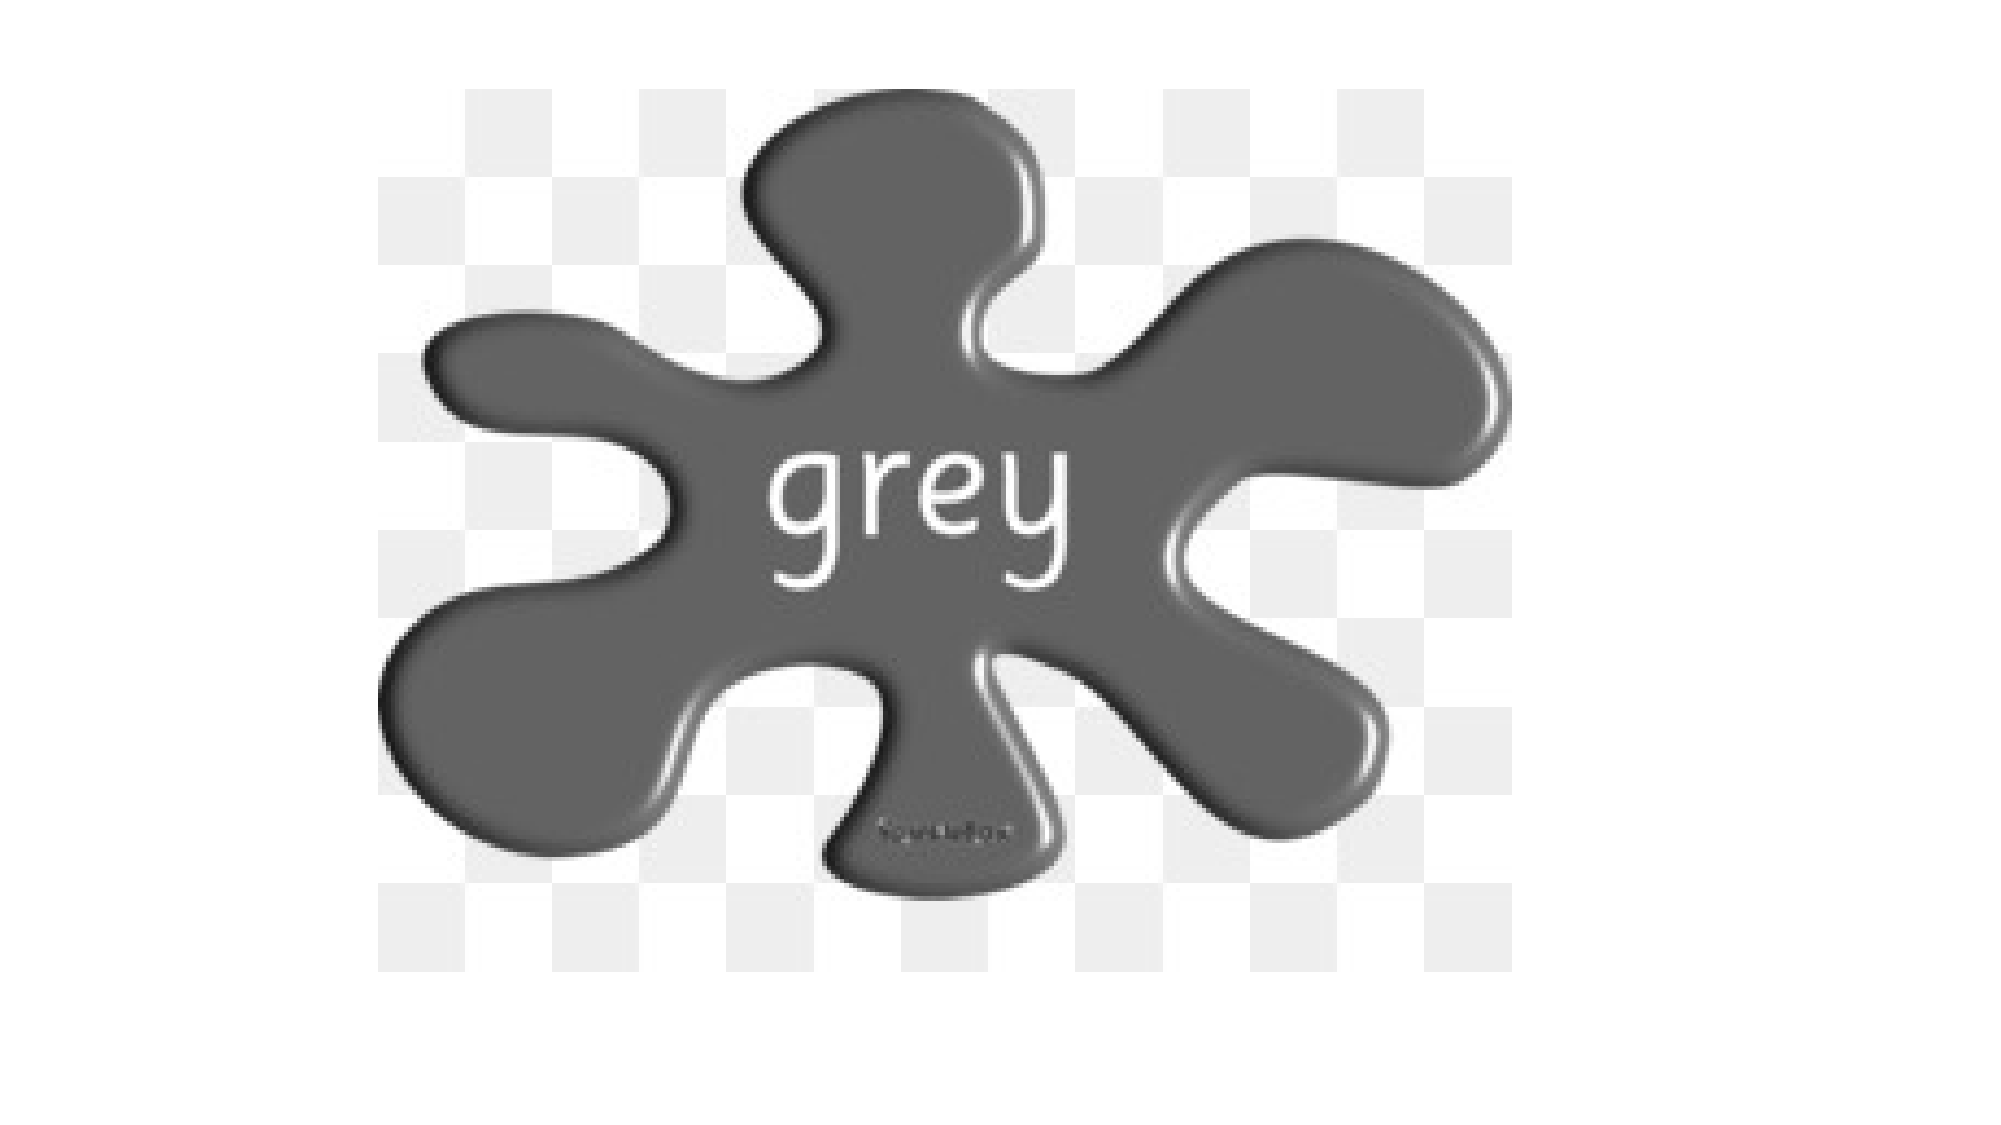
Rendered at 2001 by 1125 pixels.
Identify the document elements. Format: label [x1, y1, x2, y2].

picture [378, 89, 1512, 972]
